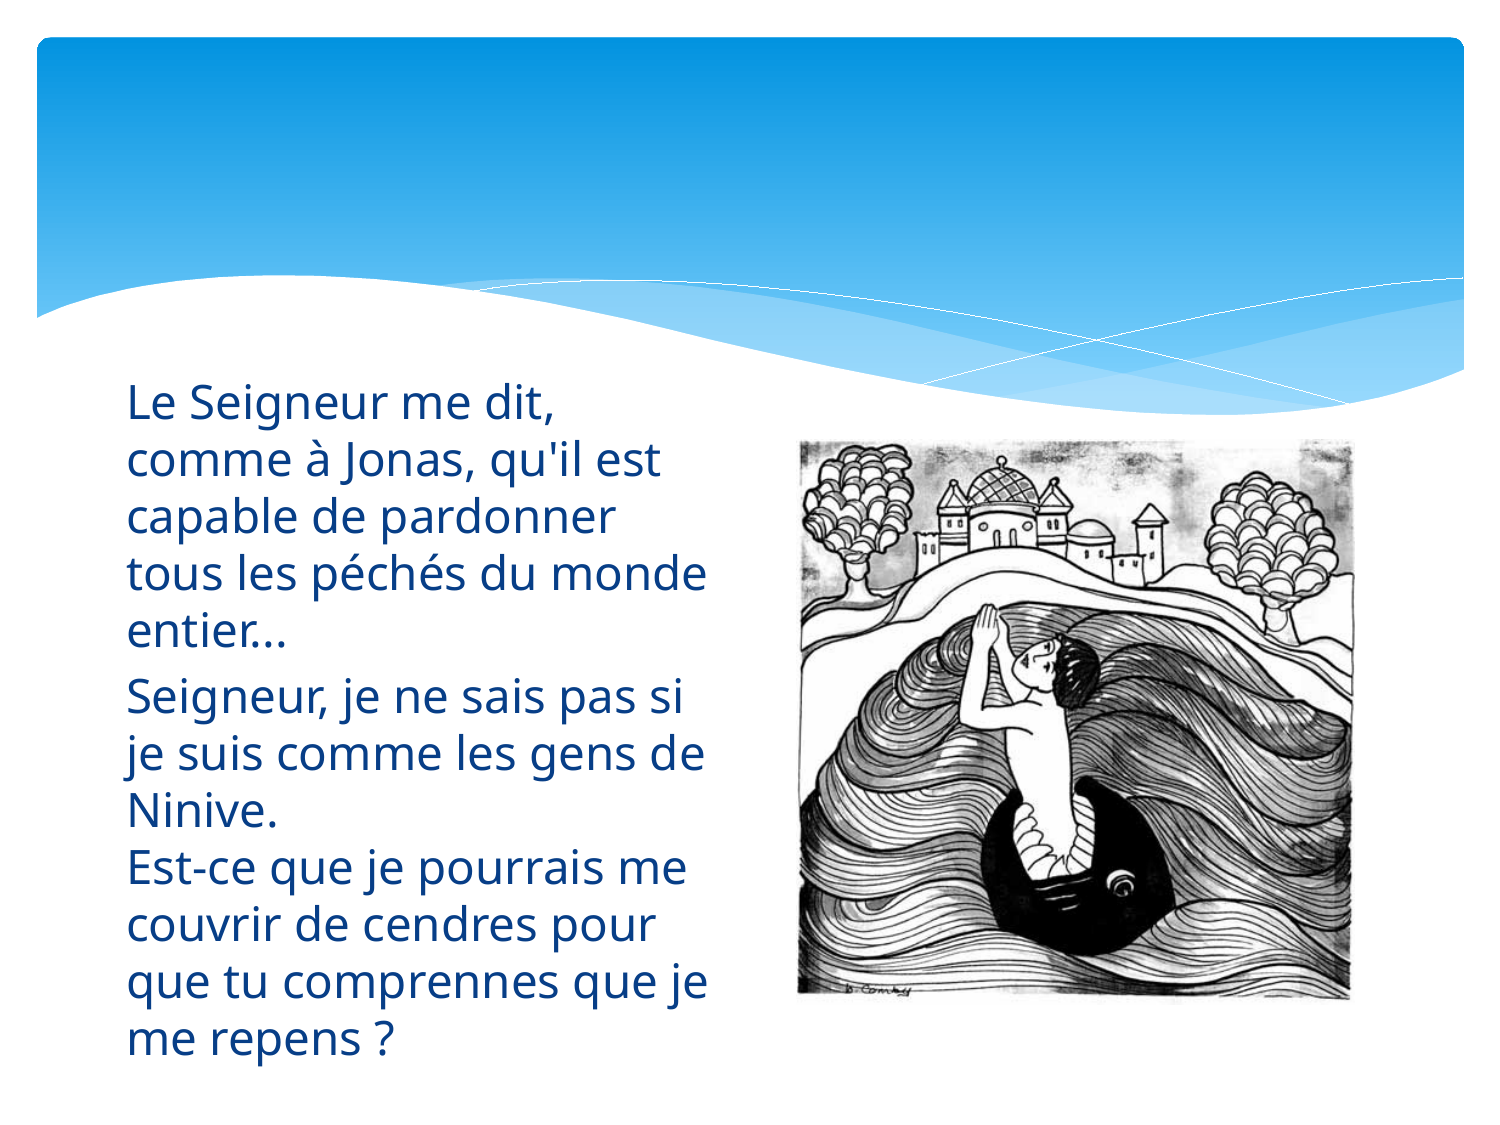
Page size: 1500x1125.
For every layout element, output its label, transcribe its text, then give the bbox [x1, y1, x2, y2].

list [761, 439, 1390, 1006]
list Le Seigneur me dit, comme à Jonas, qu'il est capable de pardonner tous les péchés du monde entier... Seigneur, je ne sais pas si je suis comme les gens de Ninive. Est-ce que je pourrais me couvrir de cendres pour que tu comprennes que je me repens ? [111, 364, 738, 1079]
